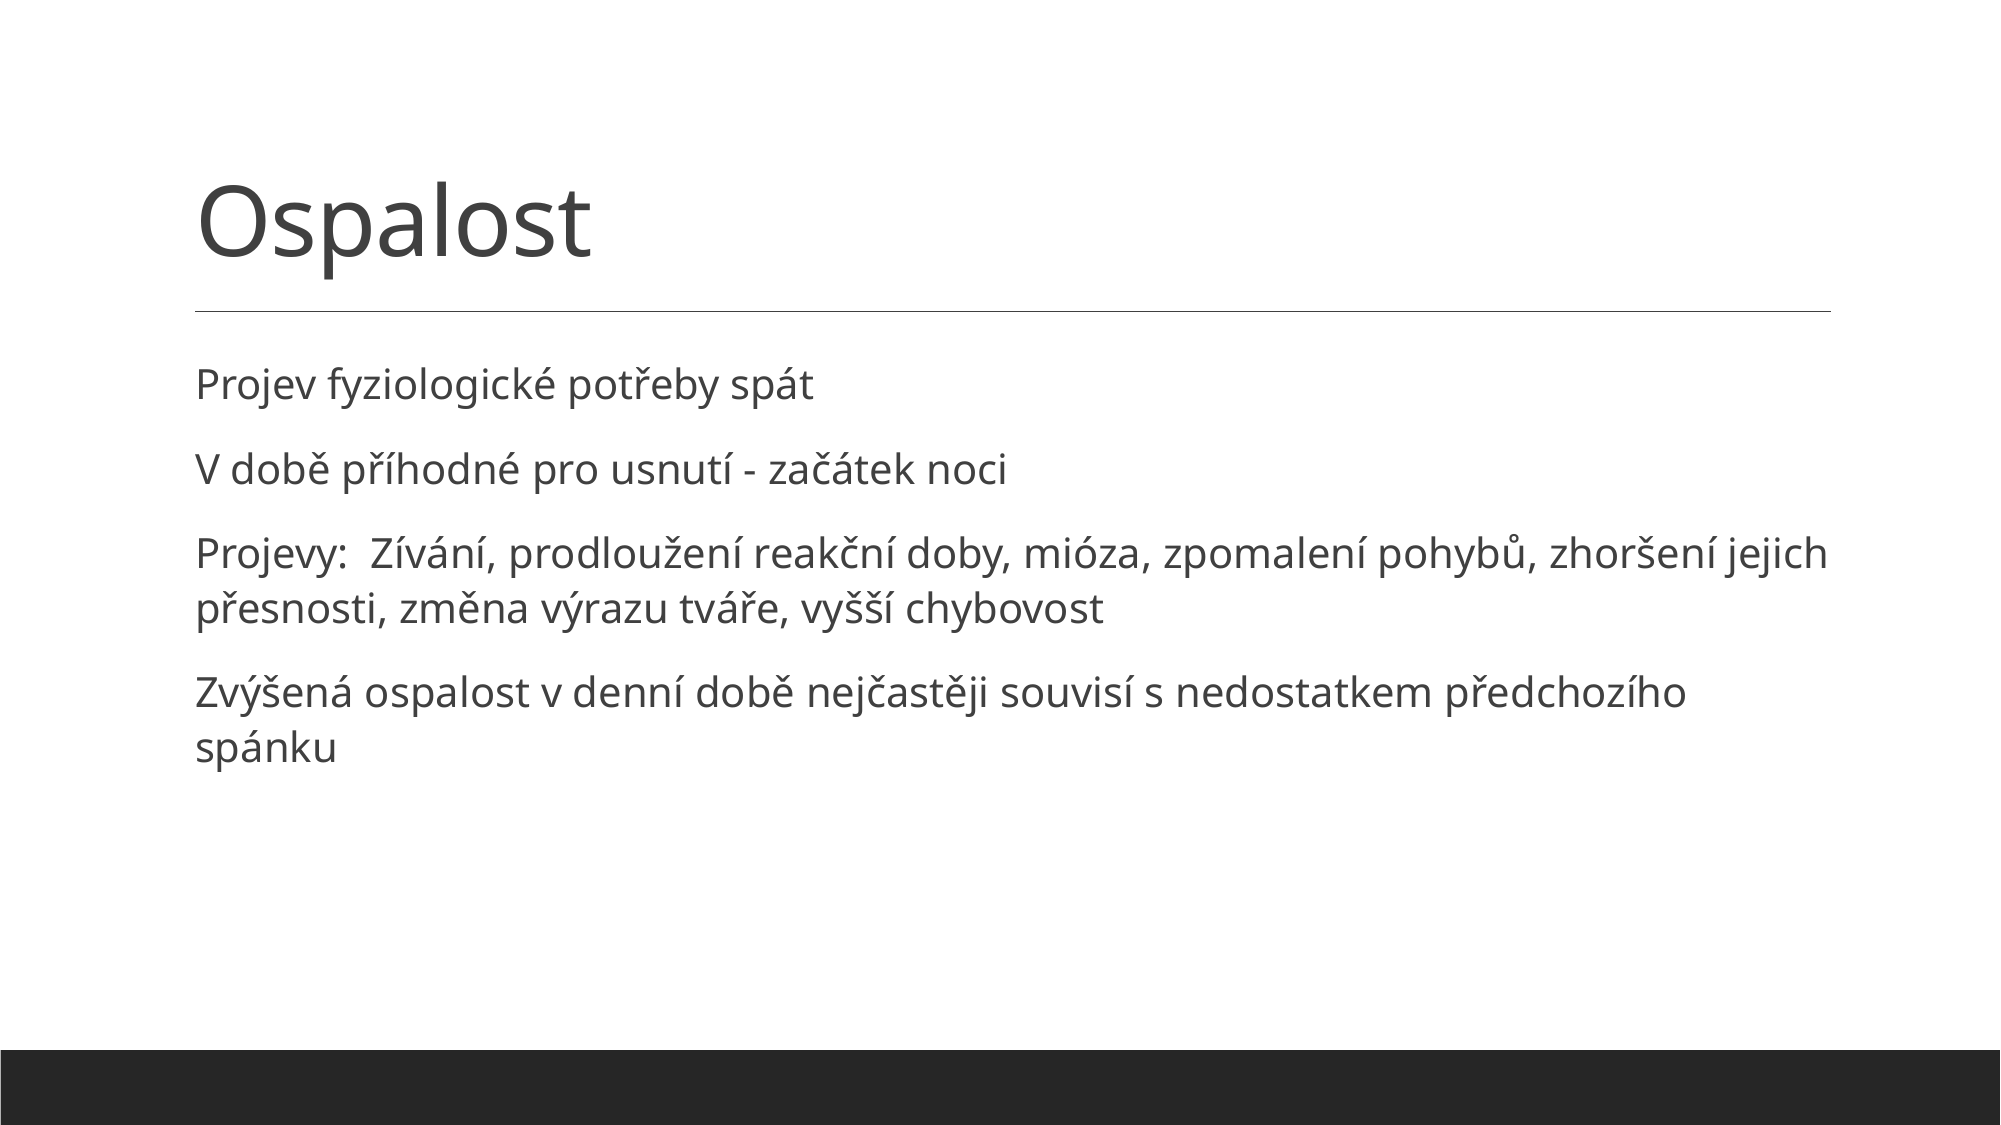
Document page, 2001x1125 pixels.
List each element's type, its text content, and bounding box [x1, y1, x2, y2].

title Ospalost [180, 47, 1830, 285]
list Projev fyziologické potřeby spát V době příhodné pro usnutí - začátek noci Projevy: Zívání, prodloužení reakční doby, mióza, zpomalení pohybů, zhoršení jejich přesnosti, změna výrazu tváře, vyšší chybovost Zvýšená ospalost v denní době nejčastěji souvisí s nedostatkem předchozího spánku [180, 345, 1830, 963]
